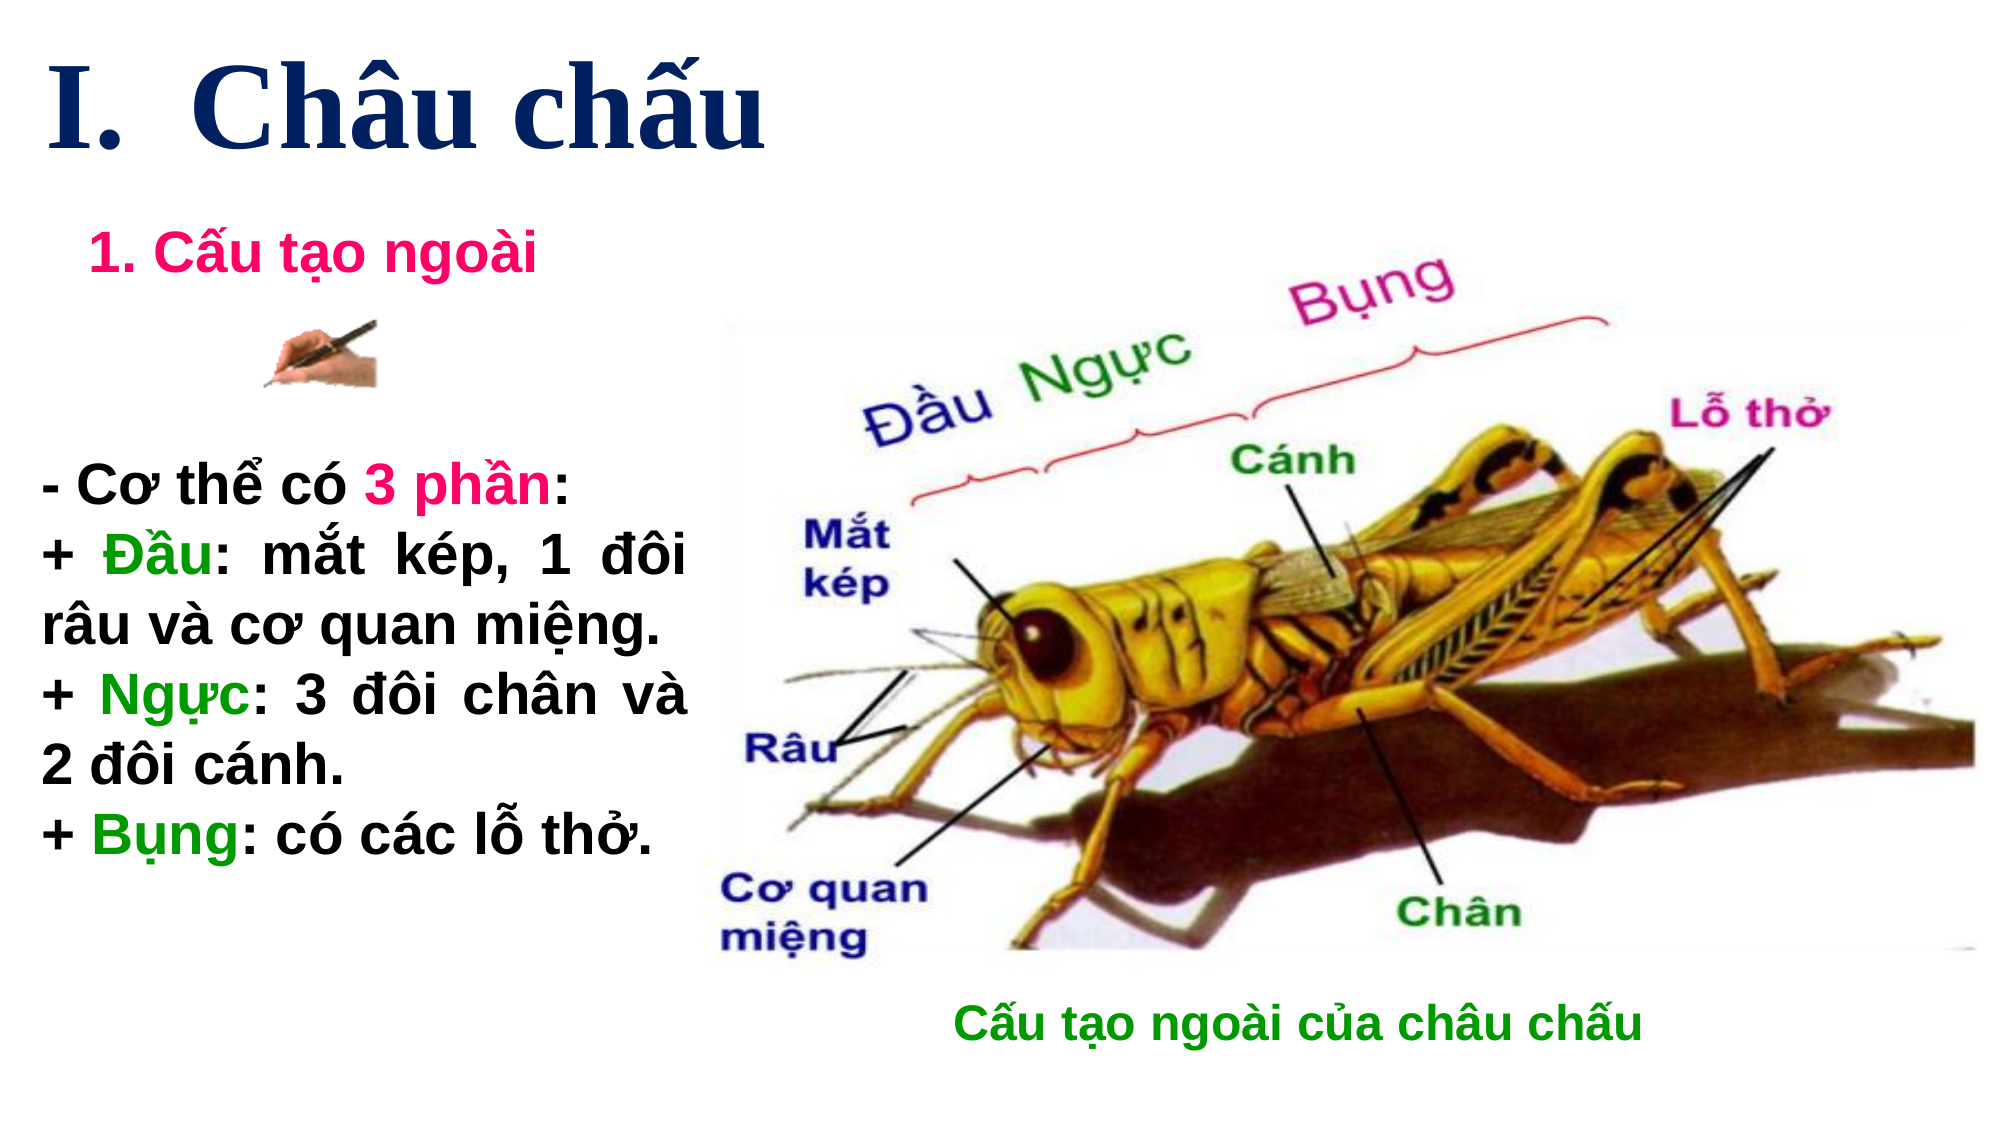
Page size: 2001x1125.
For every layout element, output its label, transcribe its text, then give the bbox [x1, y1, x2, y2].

picture [702, 219, 2000, 975]
text_box - Cơ thể có 3 phần: + Đầu: mắt kép, 1 đôi râu và cơ quan miệng. + Ngực: 3 đôi chân và 2 đôi cánh. + Bụng: có các lỗ thở. [26, 438, 702, 874]
text_box Cấu tạo ngoài của châu chấu [702, 982, 1895, 1058]
text_box 1. Cấu tạo ngoài [74, 206, 555, 292]
text_box Châu chấu [31, 16, 934, 182]
picture [245, 292, 384, 393]
